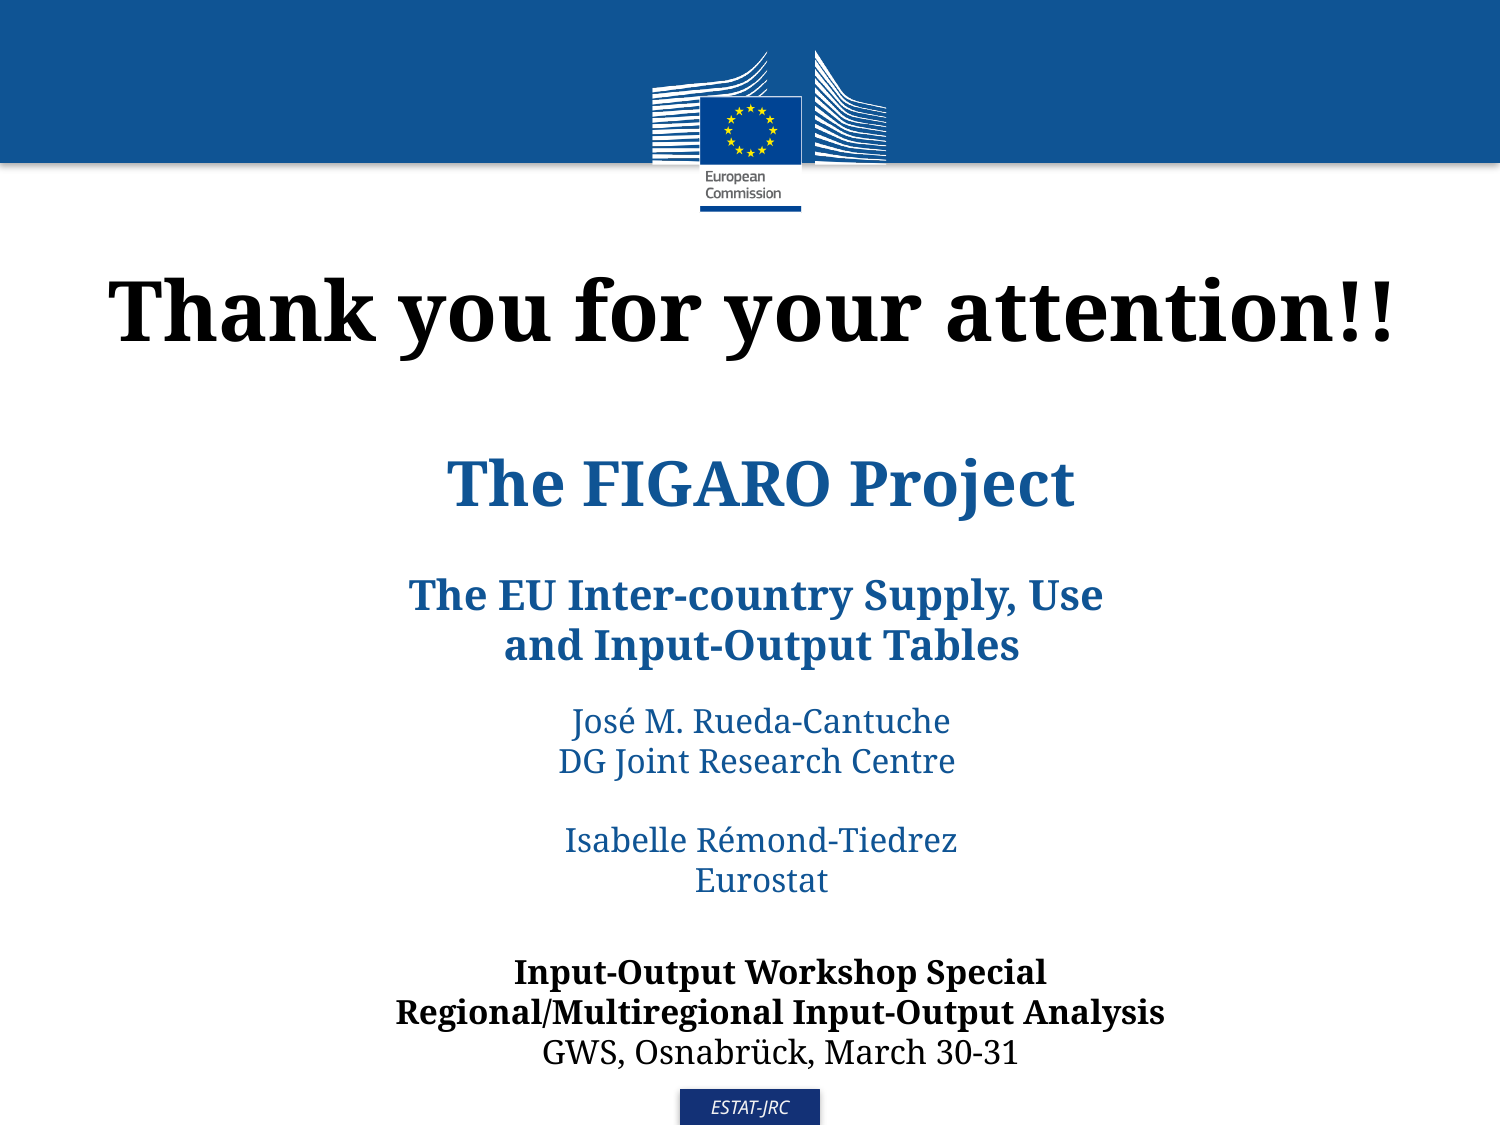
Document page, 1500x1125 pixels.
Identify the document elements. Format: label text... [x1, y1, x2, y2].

list José M. Rueda-Cantuche DG Joint Research Centre Isabelle Rémond-Tiedrez Eurostat [76, 692, 1447, 929]
text_box The FIGARO Project The EU Inter-country Supply, Use and Input-Output Tables [76, 385, 1447, 692]
text_box Input-Output Workshop Special Regional/Multiregional Input-Output Analysis GWS, Osnabrück, March 30-31 [96, 943, 1467, 1062]
title Thank you for your attention!! [41, 231, 1467, 386]
